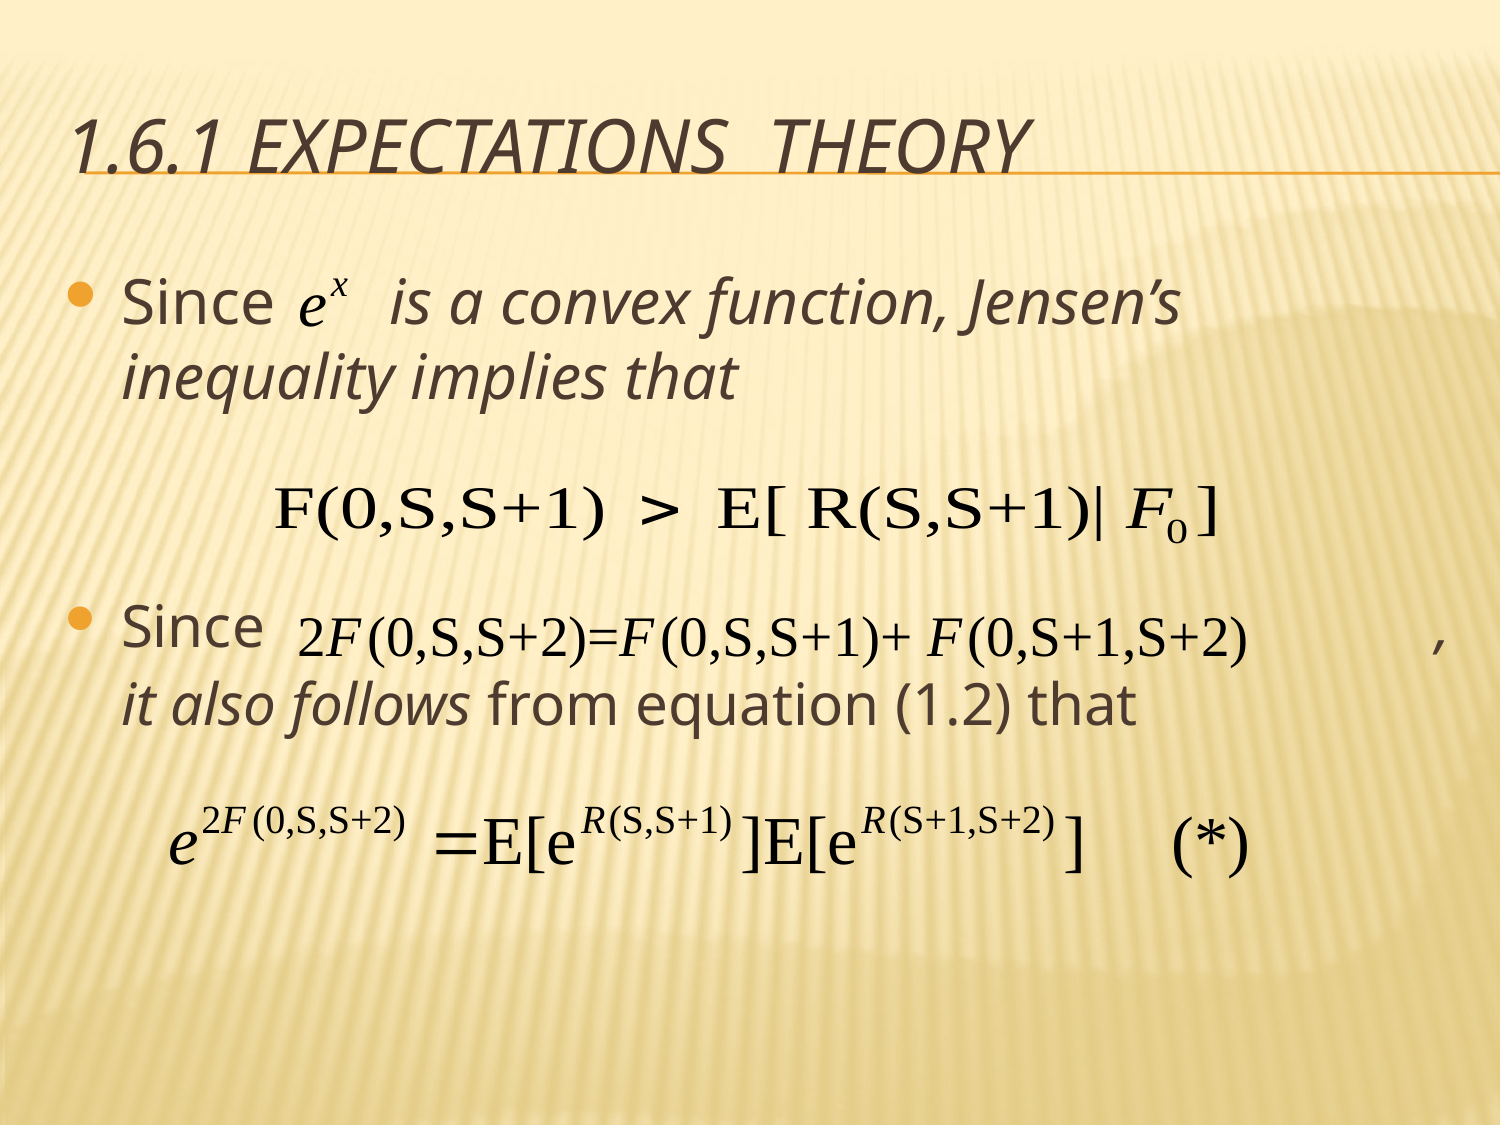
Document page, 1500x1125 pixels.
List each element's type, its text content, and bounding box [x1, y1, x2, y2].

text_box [159, 790, 1264, 894]
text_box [288, 255, 361, 343]
title 1.6.1 Expectations Theory [50, 75, 1475, 213]
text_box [288, 603, 1259, 681]
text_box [262, 467, 1354, 559]
list Since is a convex function, Jensen’s inequality implies that Since , it also follows from equation (1.2) that [50, 254, 1475, 998]
